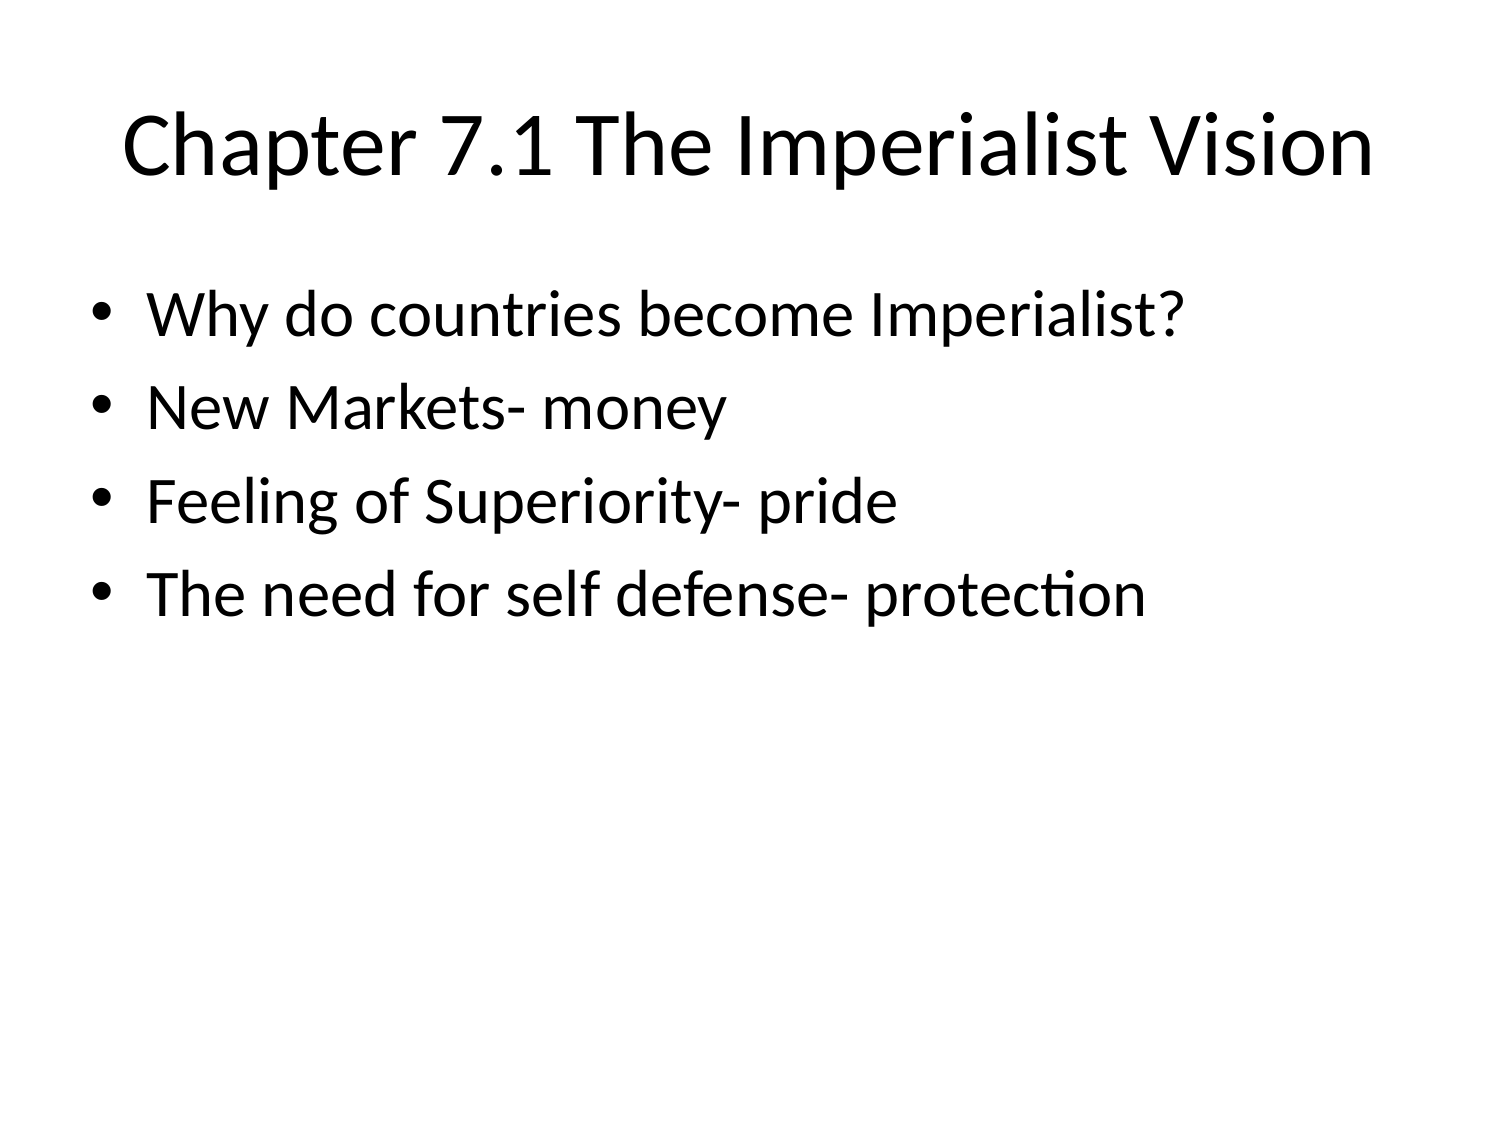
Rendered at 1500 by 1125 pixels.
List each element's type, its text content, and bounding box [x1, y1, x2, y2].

title Chapter 7.1 The Imperialist Vision [75, 45, 1425, 233]
list Why do countries become Imperialist? New Markets- money Feeling of Superiority- pride The need for self defense- protection [75, 262, 1425, 1005]
